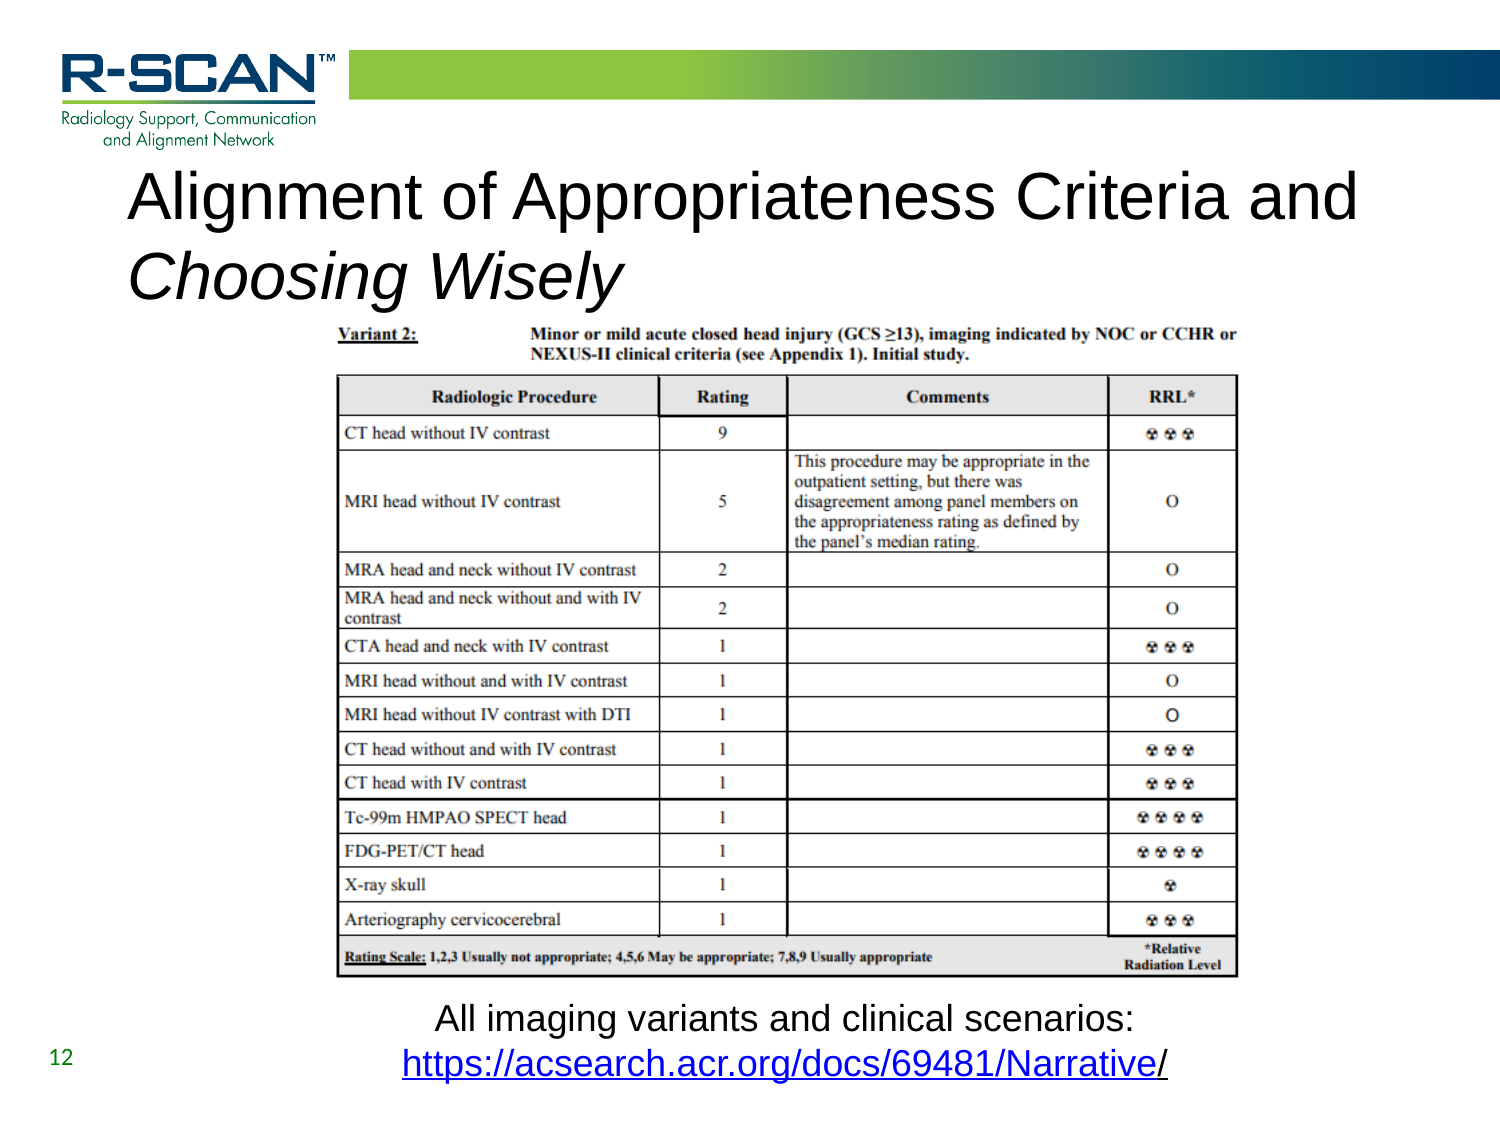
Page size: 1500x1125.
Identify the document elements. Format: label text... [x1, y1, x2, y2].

title Alignment of Appropriateness Criteria and Choosing Wisely [112, 152, 1463, 315]
picture [349, 50, 1318, 100]
picture [1430, 50, 1500, 100]
picture [326, 317, 1249, 987]
text_box 12 [33, 1024, 117, 1085]
picture [62, 54, 335, 150]
text_box All imaging variants and clinical scenarios: https://acsearch.acr.org/docs/69481/Narrative/ [199, 986, 1381, 1092]
